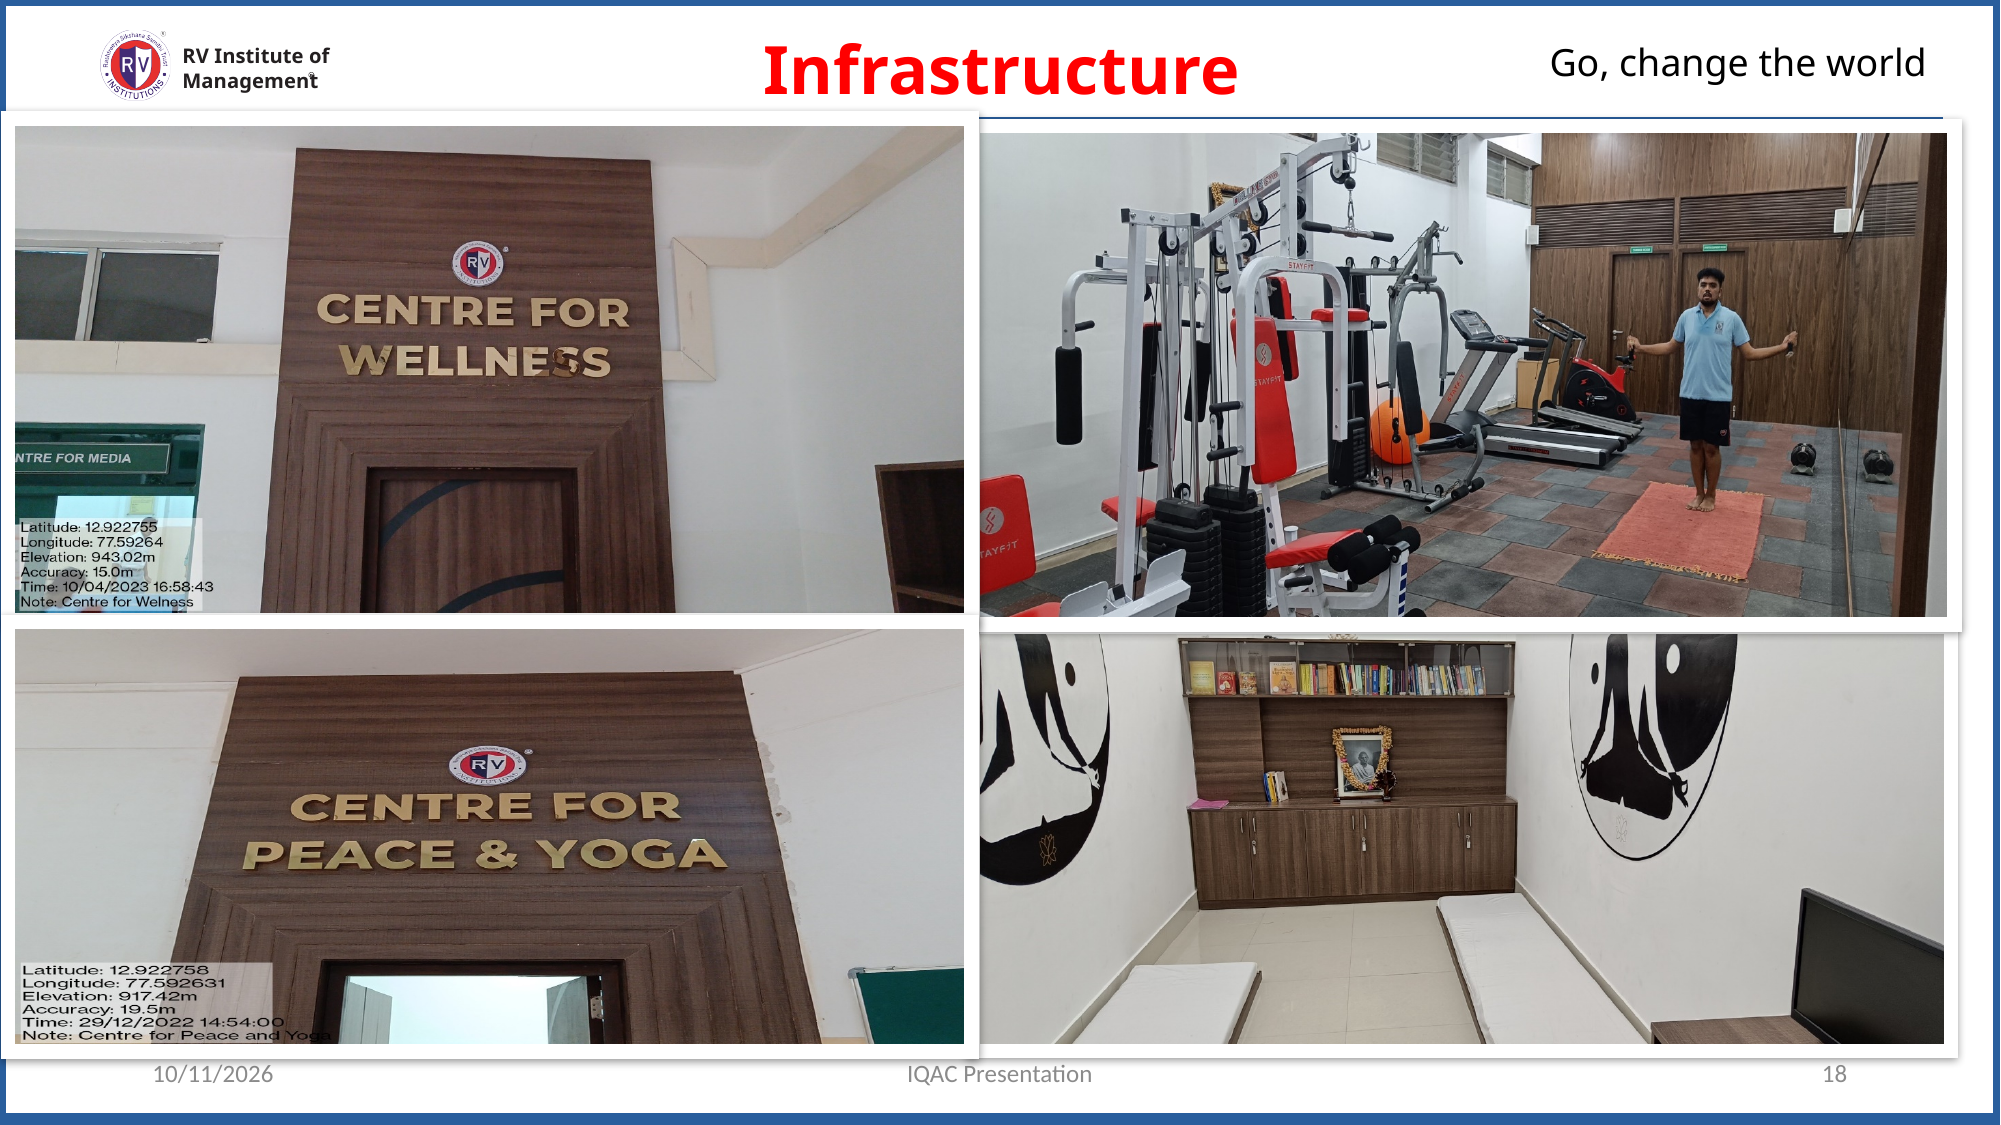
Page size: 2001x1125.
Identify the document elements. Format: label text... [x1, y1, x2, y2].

text_box [0, 0, 2000, 1120]
slide_number 18 [1412, 1066, 1863, 1103]
picture [15, 125, 965, 613]
text_box [100, 29, 171, 101]
title Go, change the world [1532, 40, 1943, 88]
footer IQAC Presentation [662, 1066, 1338, 1103]
picture [979, 133, 1948, 618]
picture [15, 629, 965, 1045]
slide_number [137, 1068, 588, 1103]
text_box RV Institute of Management [181, 43, 382, 93]
text_box Infrastructure [382, 26, 1533, 108]
picture [979, 633, 1944, 1044]
